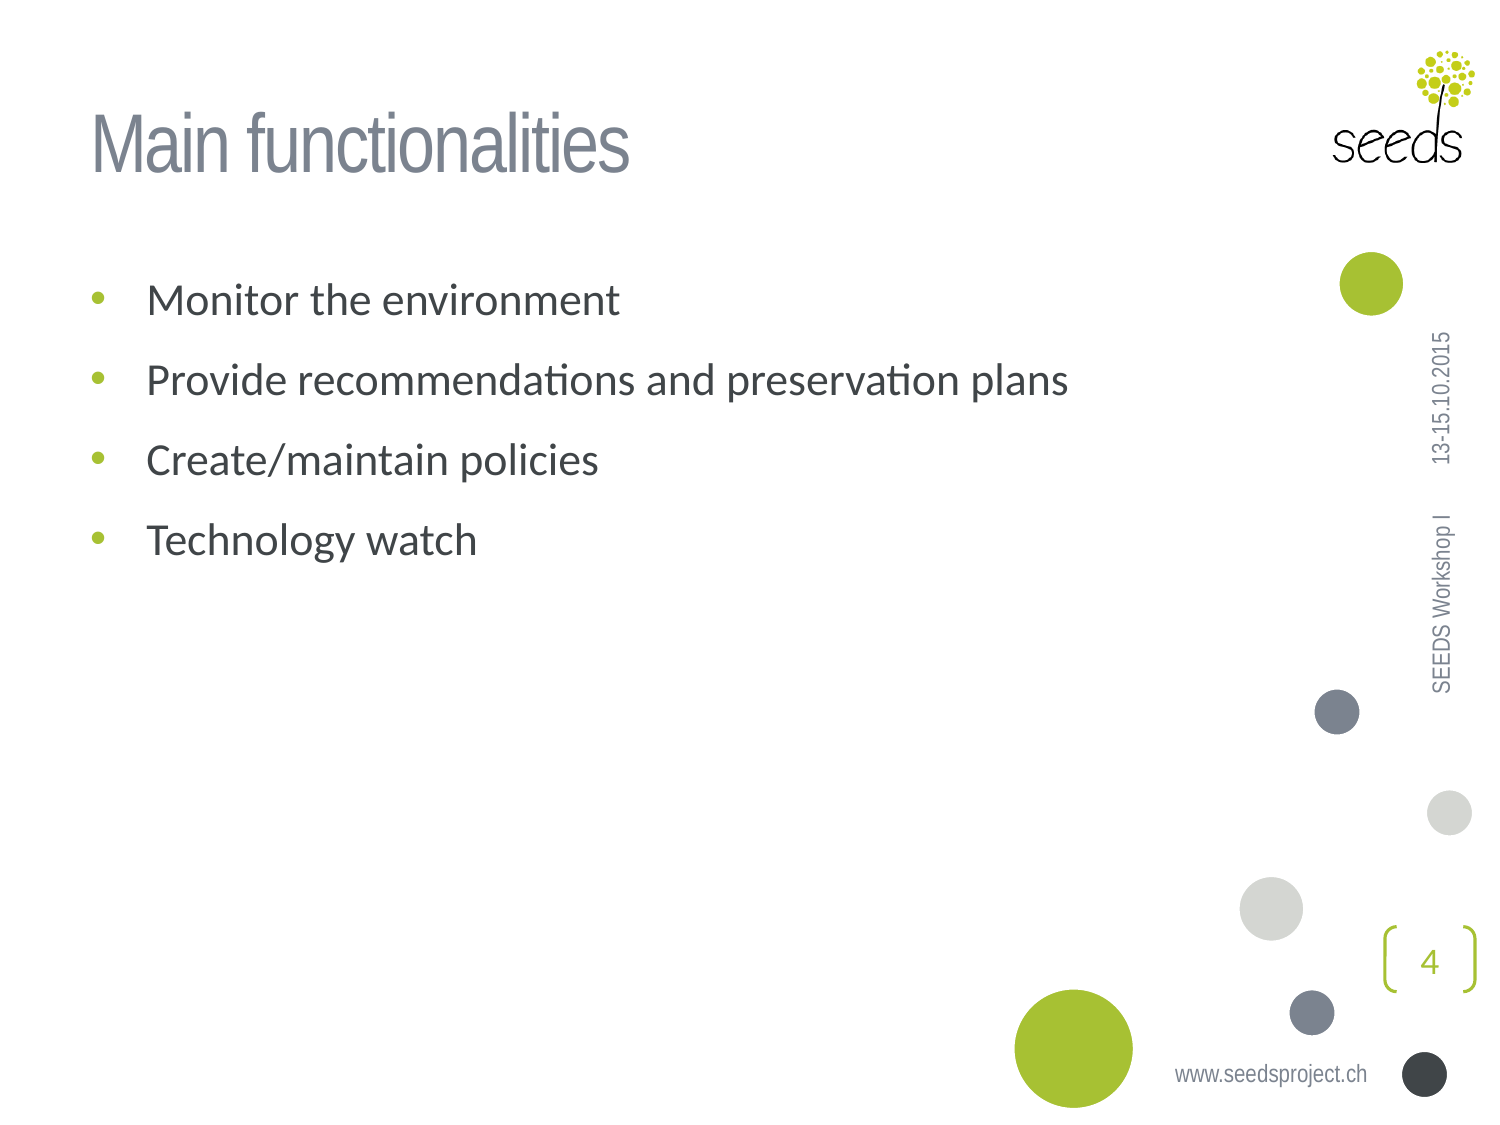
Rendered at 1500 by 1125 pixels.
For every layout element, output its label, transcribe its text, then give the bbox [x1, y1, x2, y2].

picture [1332, 50, 1475, 163]
list Monitor the environment Provide recommendations and preservation plans Create/maintain policies Technology watch [75, 262, 1275, 1050]
footer SEEDS Workshop I [1412, 500, 1467, 763]
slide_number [1414, 287, 1465, 481]
title Main functionalities [75, 45, 1275, 233]
slide_number 4 [1383, 925, 1477, 994]
